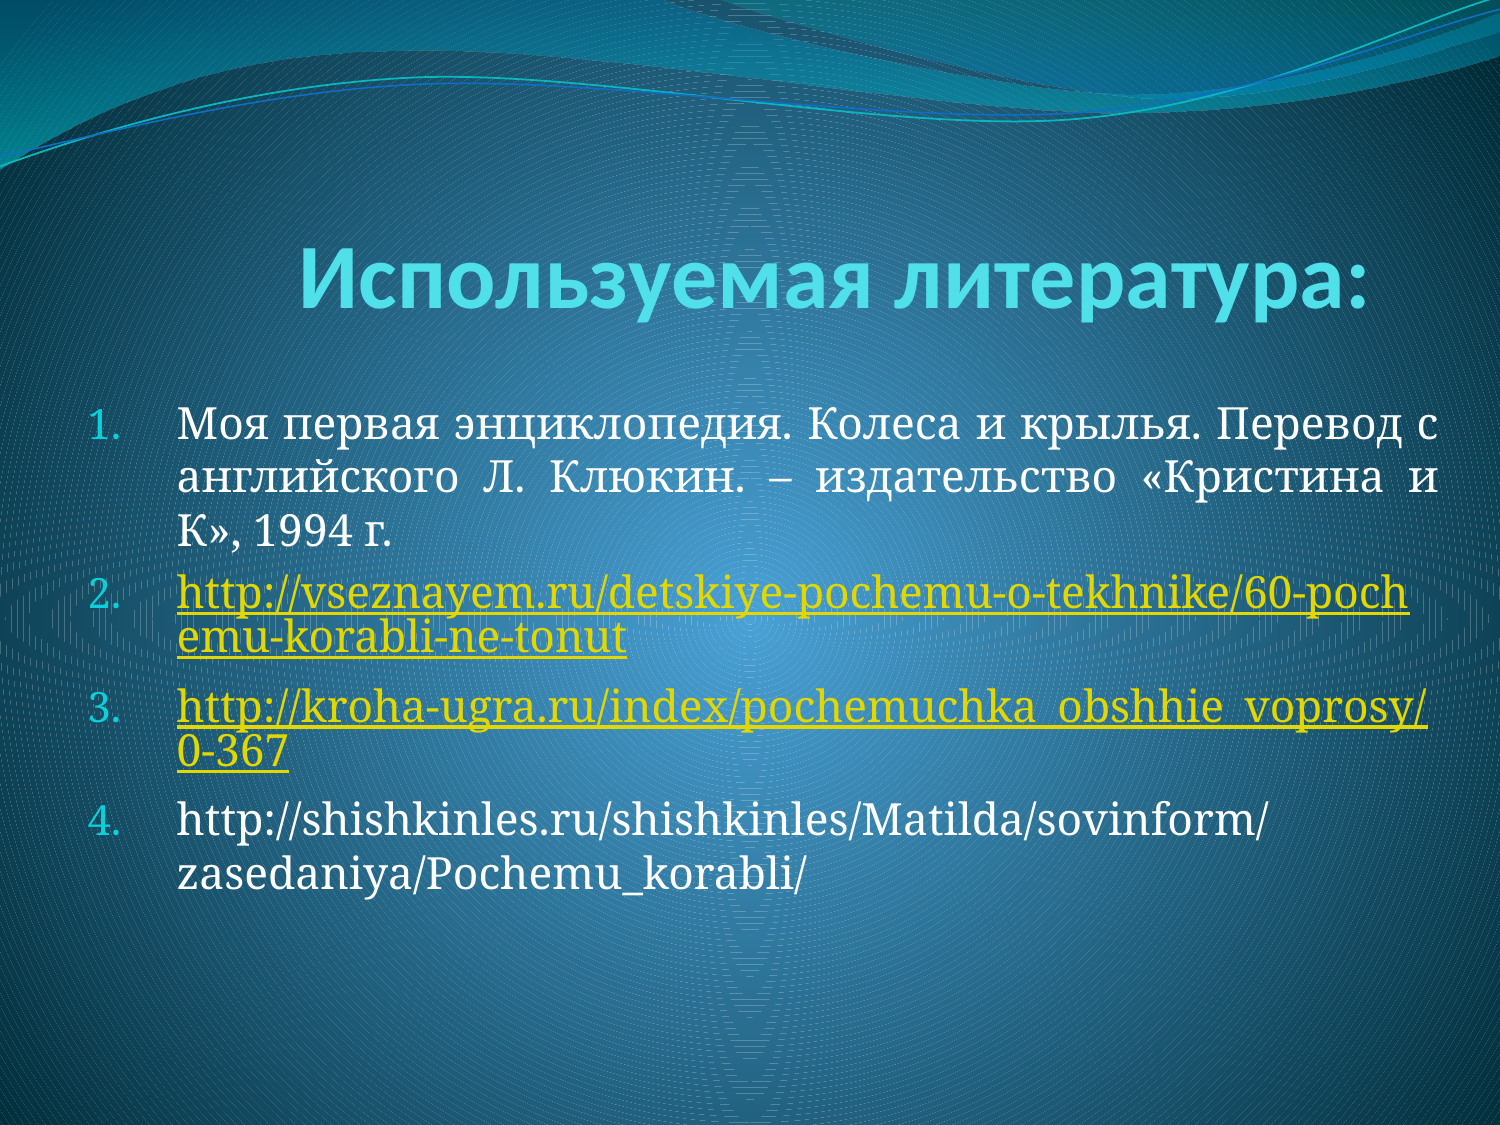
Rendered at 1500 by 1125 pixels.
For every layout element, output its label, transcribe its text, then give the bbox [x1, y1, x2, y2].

subtitle Моя первая энциклопедия. Колеса и крылья. Перевод с английского Л. Клюкин. – издательство «Кристина и К», 1994 г. http://vseznayem.ru/detskiye-pochemu-o-tekhnike/60-pochemu-korabli-ne-tonut http://kroha-ugra.ru/index/pochemuchka_obshhie_voprosy/0-367 http://shishkinles.ru/shishkinles/Matilda/sovinform/zasedaniya/Pochemu_korabli/ [87, 387, 1450, 818]
title Используемая литература: [87, 212, 1376, 387]
